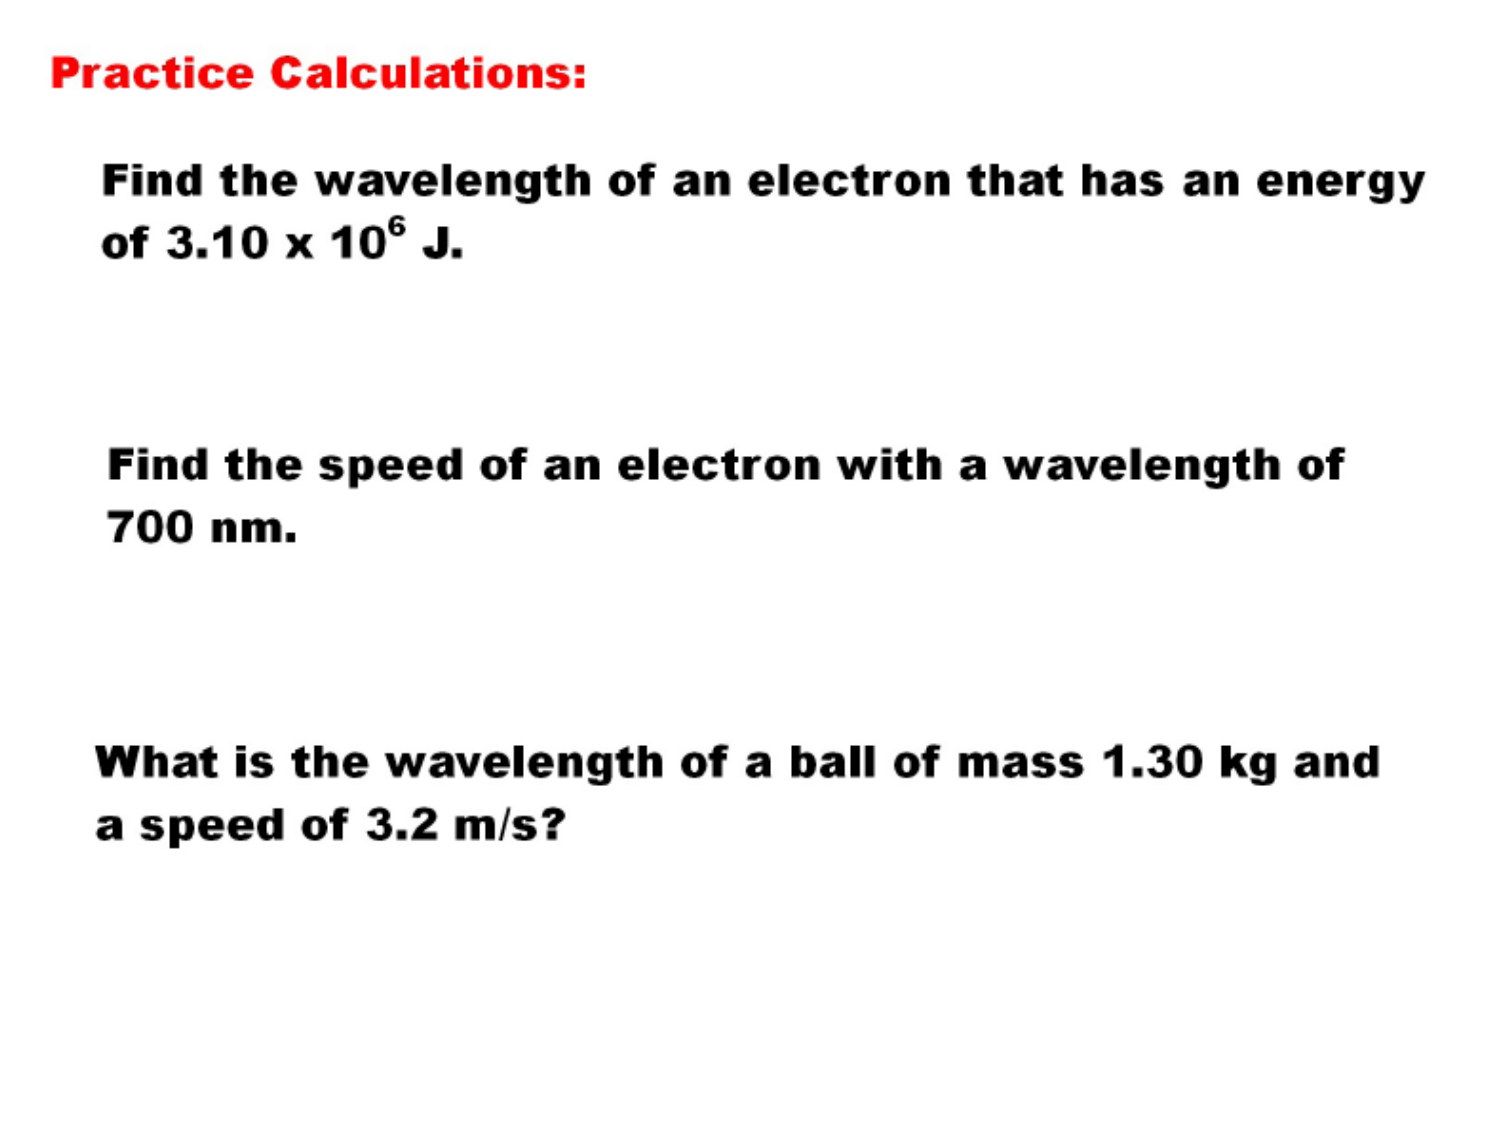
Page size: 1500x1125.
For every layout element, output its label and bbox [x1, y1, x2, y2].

picture [37, 37, 1448, 901]
